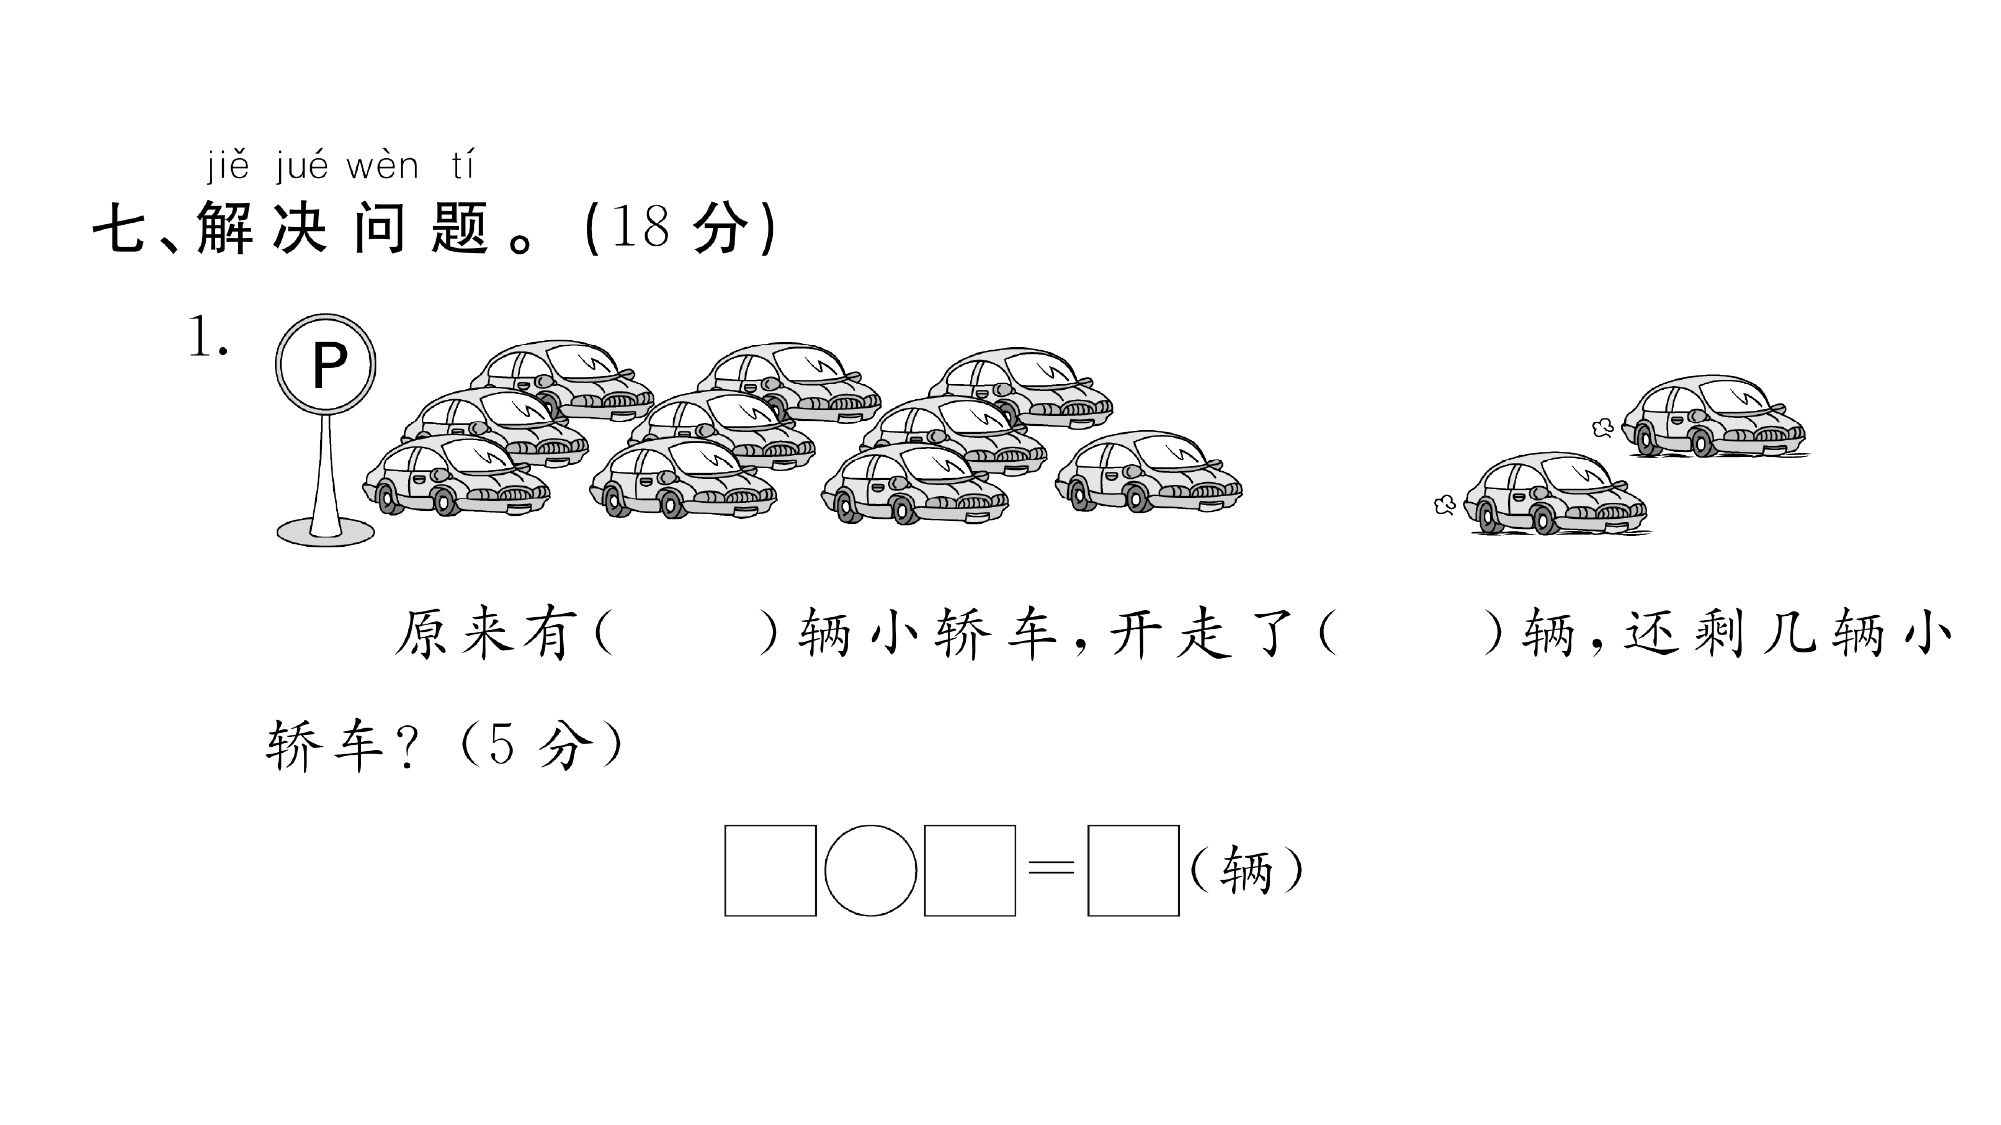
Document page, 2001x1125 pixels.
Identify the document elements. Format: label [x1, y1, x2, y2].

picture [88, 118, 1979, 933]
